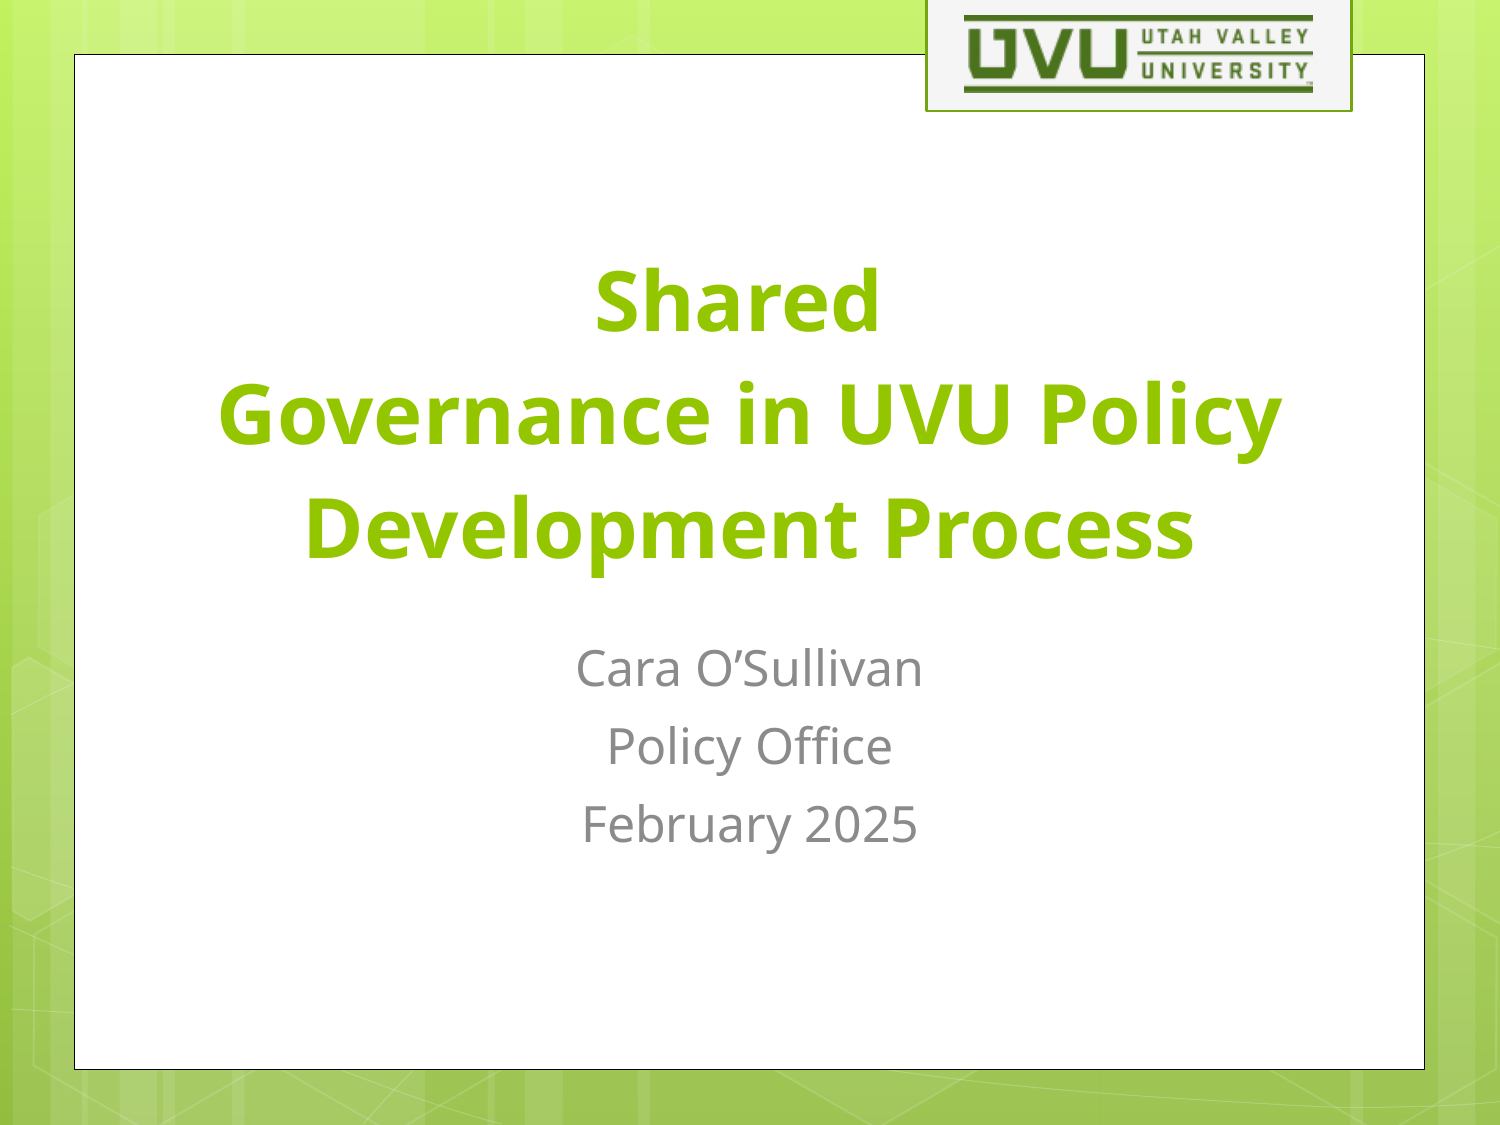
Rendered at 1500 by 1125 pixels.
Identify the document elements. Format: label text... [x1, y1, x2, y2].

subtitle Cara O’Sullivan Policy Office February 2025 [225, 624, 1275, 913]
picture [964, 15, 1313, 93]
title Shared Governance in UVU Policy Development Process [112, 187, 1388, 591]
